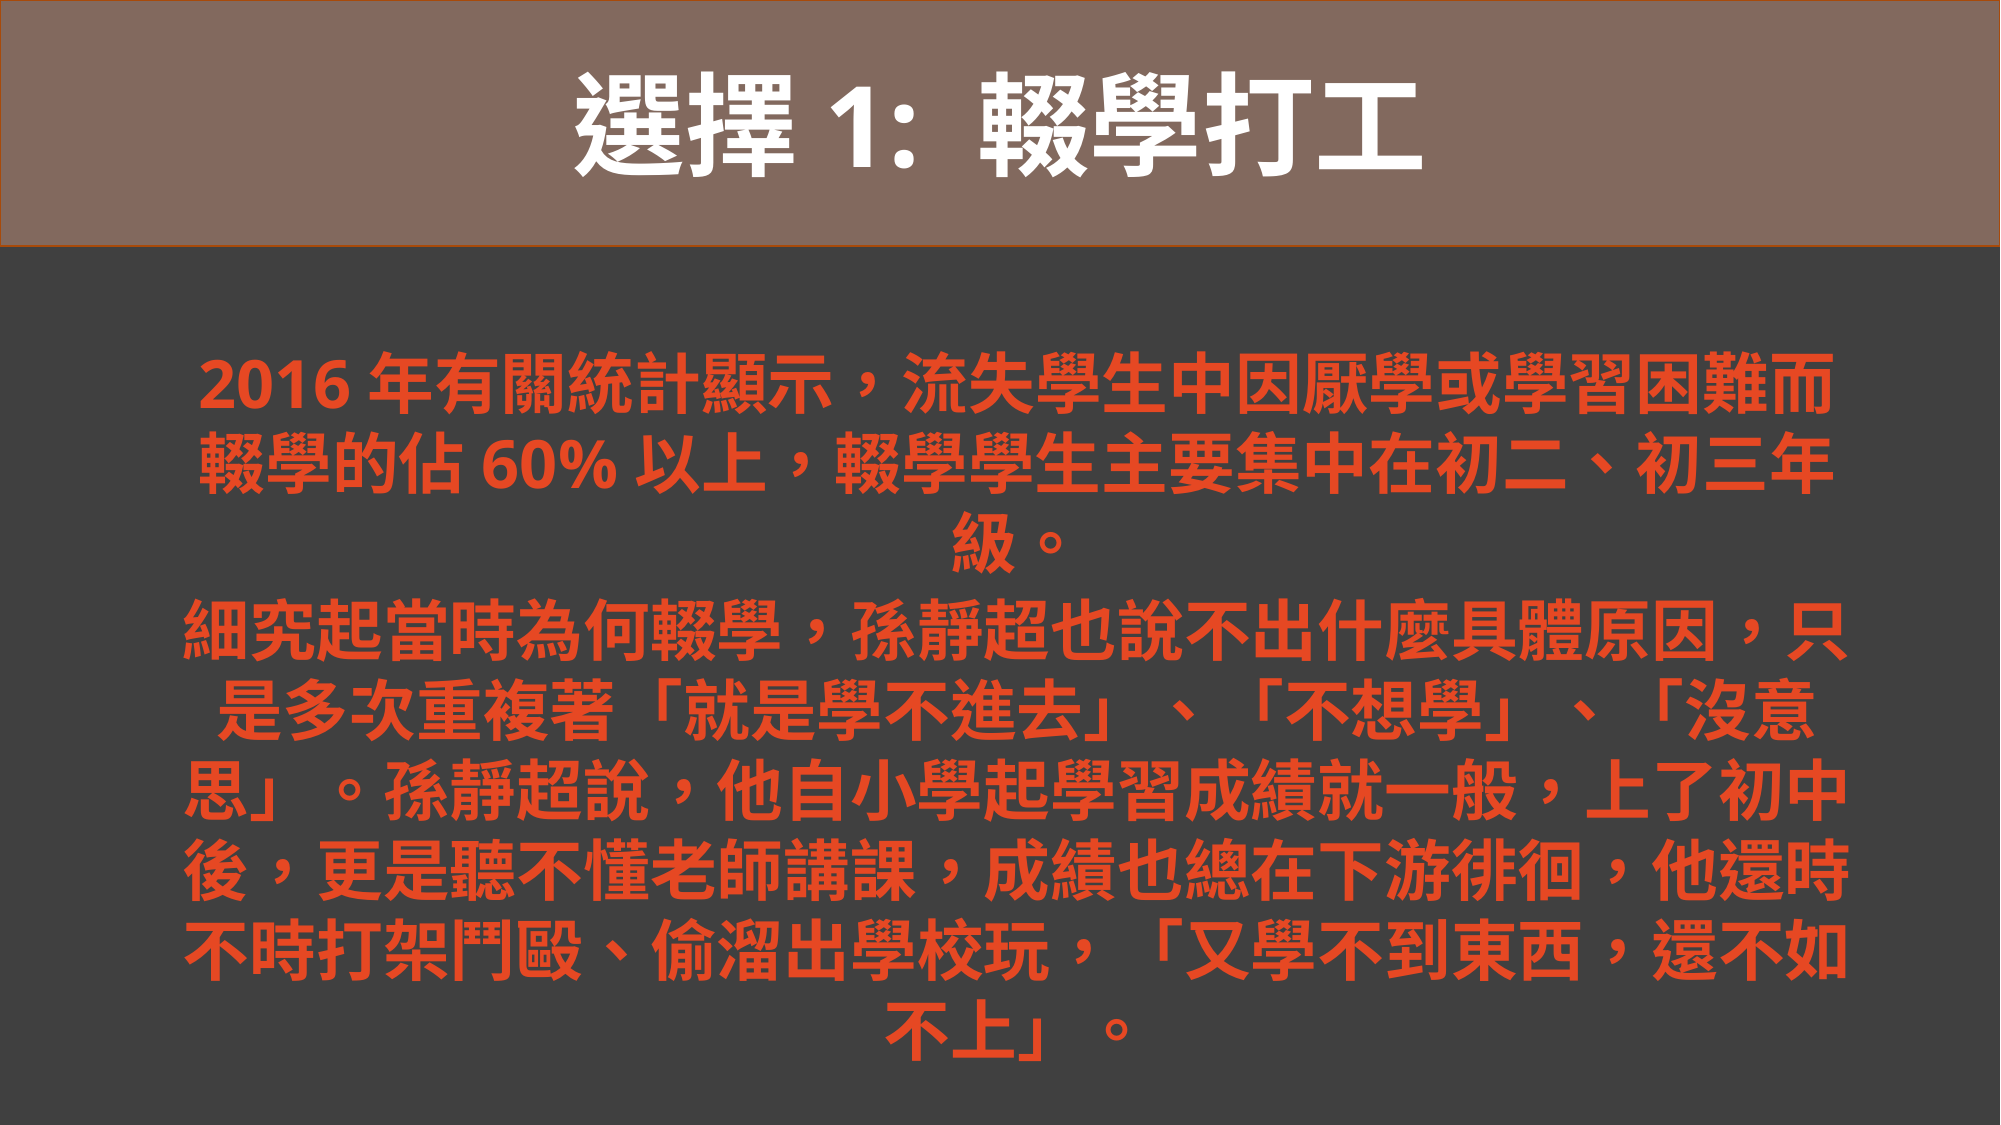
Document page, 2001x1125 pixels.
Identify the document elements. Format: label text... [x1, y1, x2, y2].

text_box 選擇1: 輟學打工 [0, 0, 2000, 247]
text_box 細究起當時為何輟學，孫靜超也說不出什麼具體原因，只是多次重複著「就是學不進去」、「不想學」、「沒意思」。孫靜超說，他自小學起學習成績就一般，上了初中後，更是聽不懂老師講課，成績也總在下游徘徊，他還時不時打架鬥毆、偷溜出學校玩，「又學不到東西，還不如不上」。 [160, 581, 1875, 1077]
text_box 2016年有關統計顯示，流失學生中因厭學或學習困難而輟學的佔60%以上，輟學學生主要集中在初二、初三年級。 [160, 334, 1875, 581]
